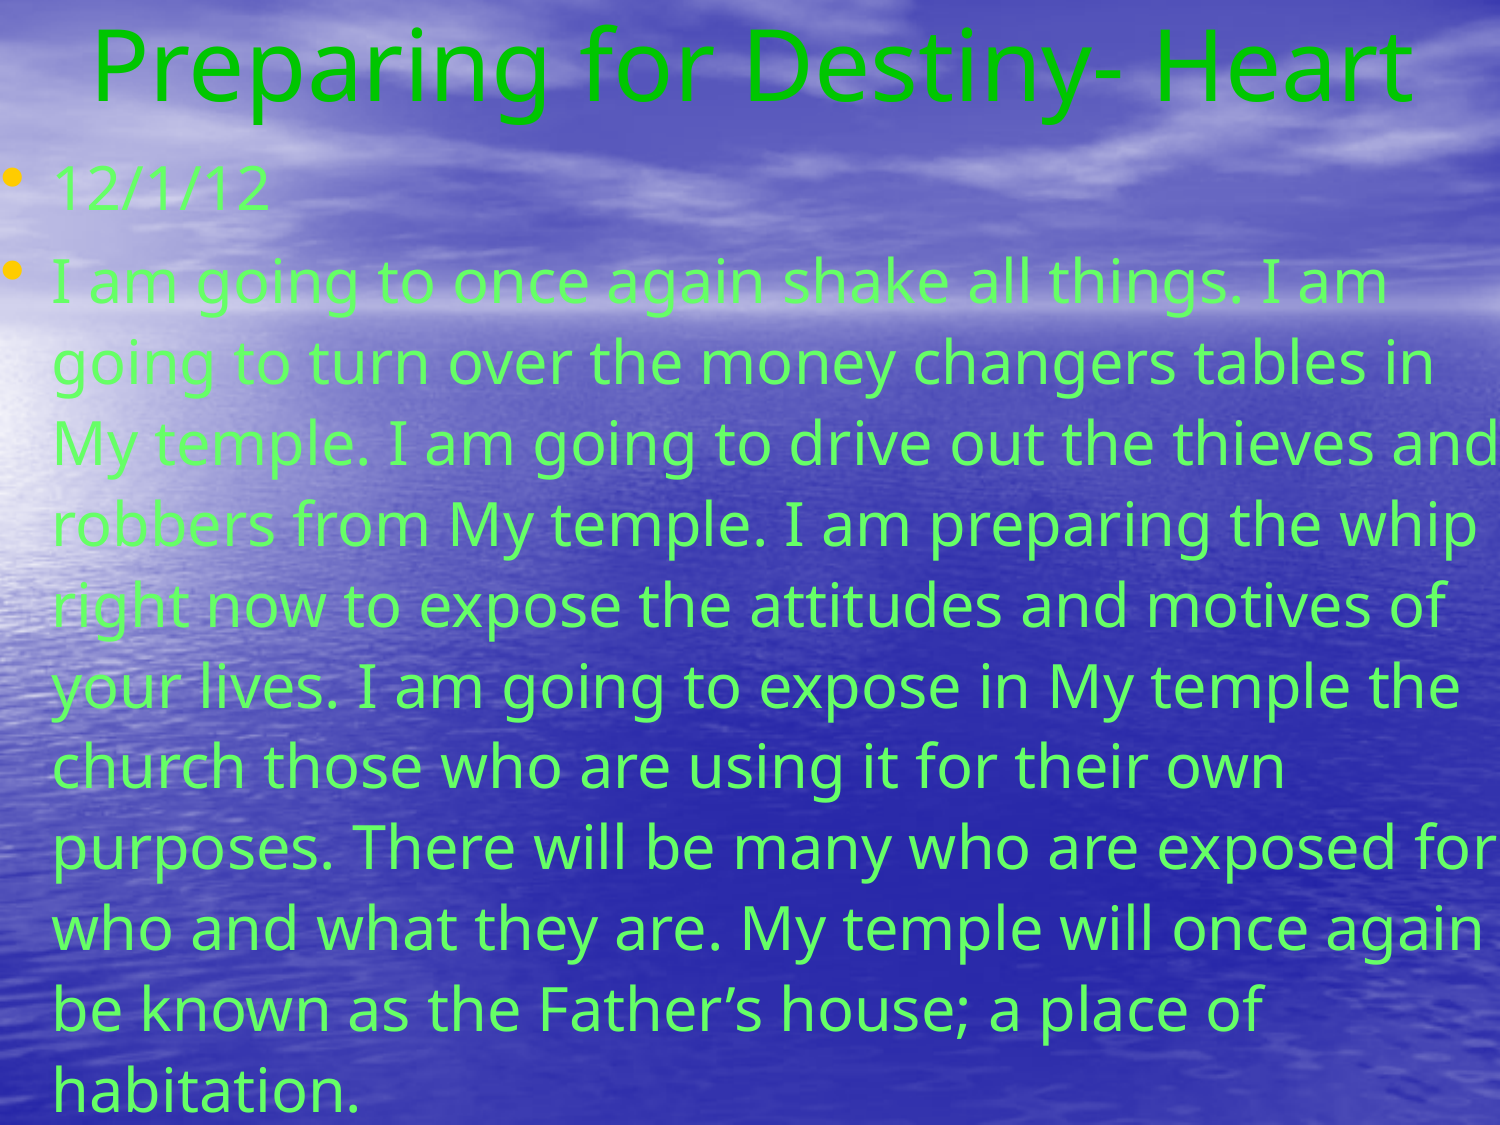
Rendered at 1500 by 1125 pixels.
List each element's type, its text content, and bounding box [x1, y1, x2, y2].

title Preparing for Destiny- Heart [2, 1, 1500, 144]
list 12/1/12 I am going to once again shake all things. I am going to turn over the money changers tables in My temple. I am going to drive out the thieves and robbers from My temple. I am preparing the whip right now to expose the attitudes and motives of your lives. I am going to expose in My temple the church those who are using it for their own purposes. There will be many who are exposed for who and what they are. My temple will once again be known as the Father’s house; a place of habitation. [0, 149, 1500, 1125]
